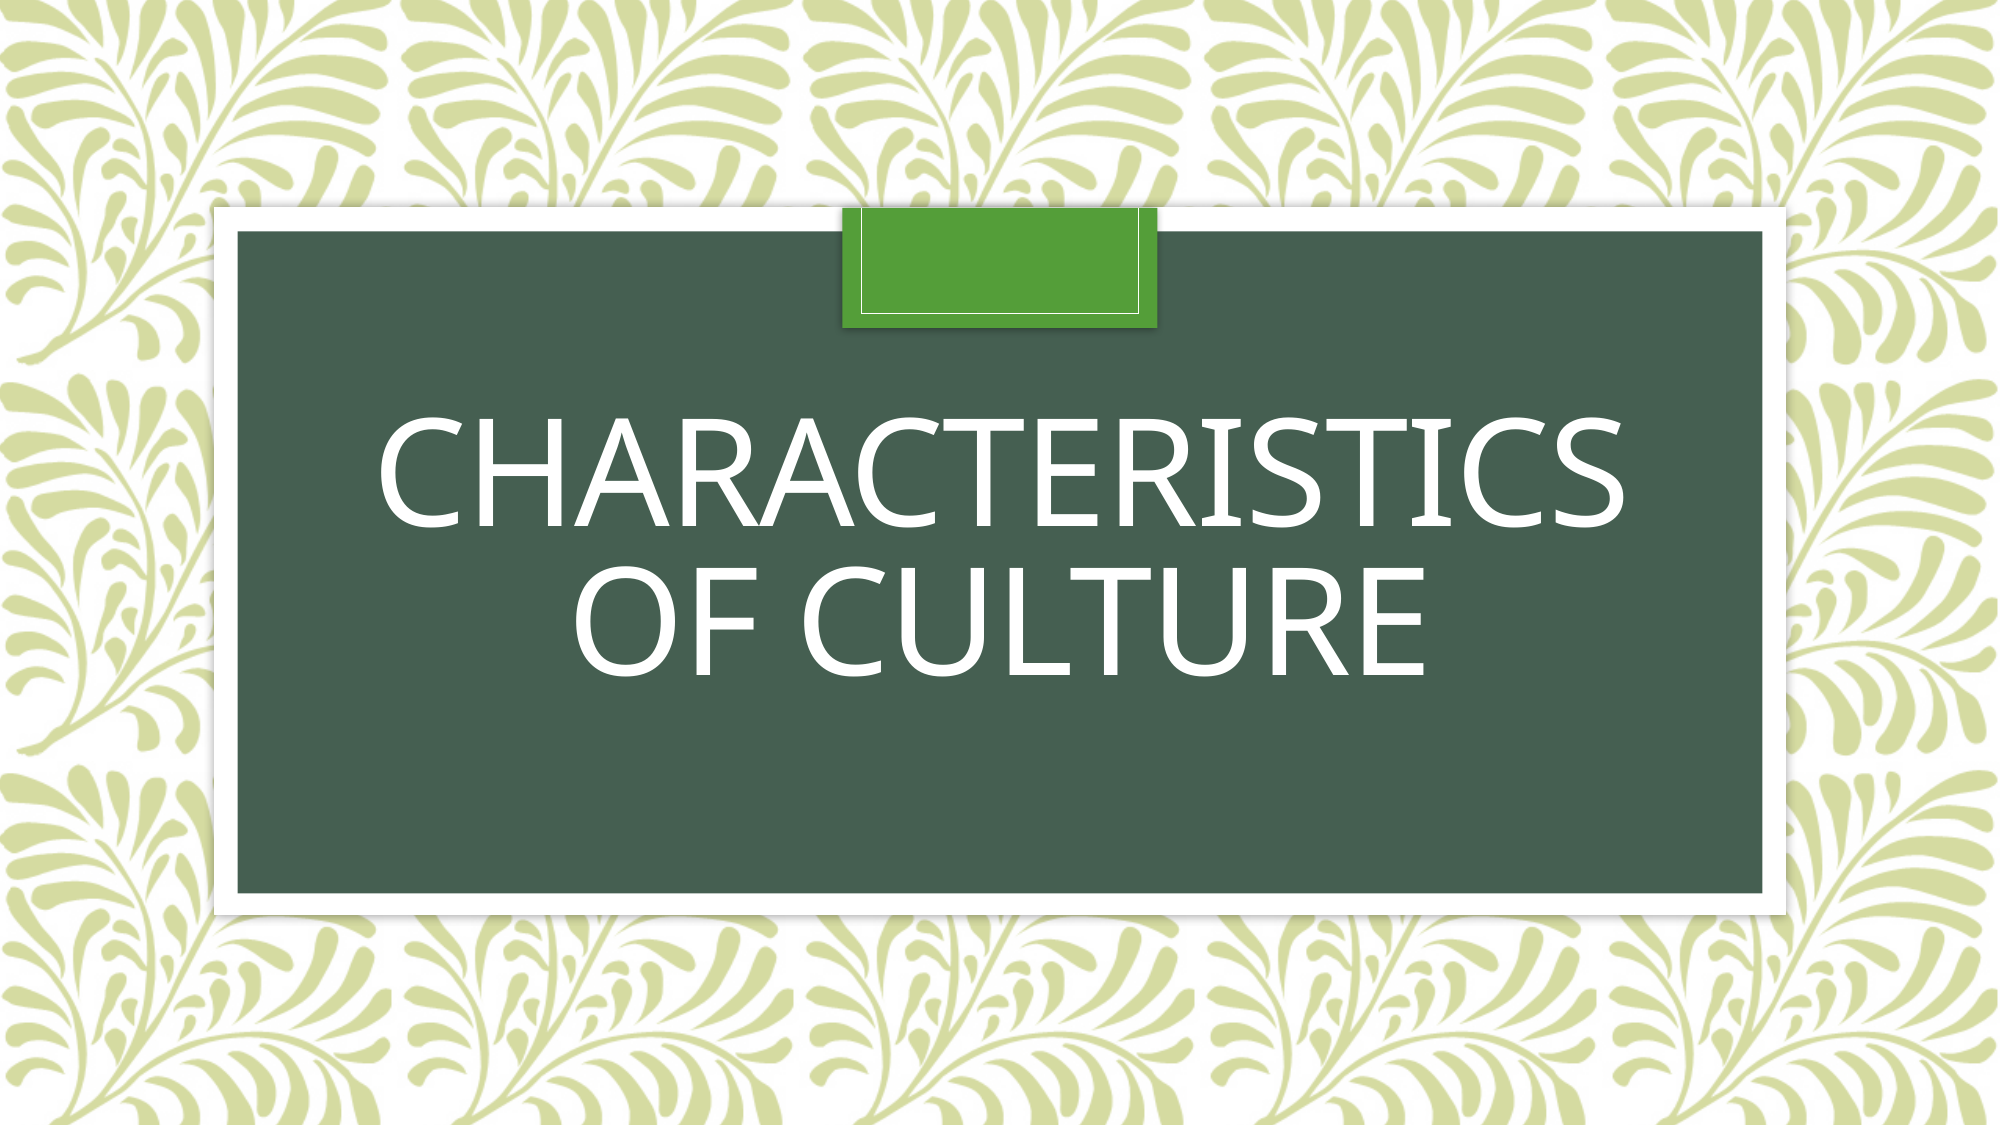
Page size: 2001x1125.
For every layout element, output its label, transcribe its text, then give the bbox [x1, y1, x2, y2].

title CHARACTERISTICS OF CULTURE [256, 343, 1745, 769]
